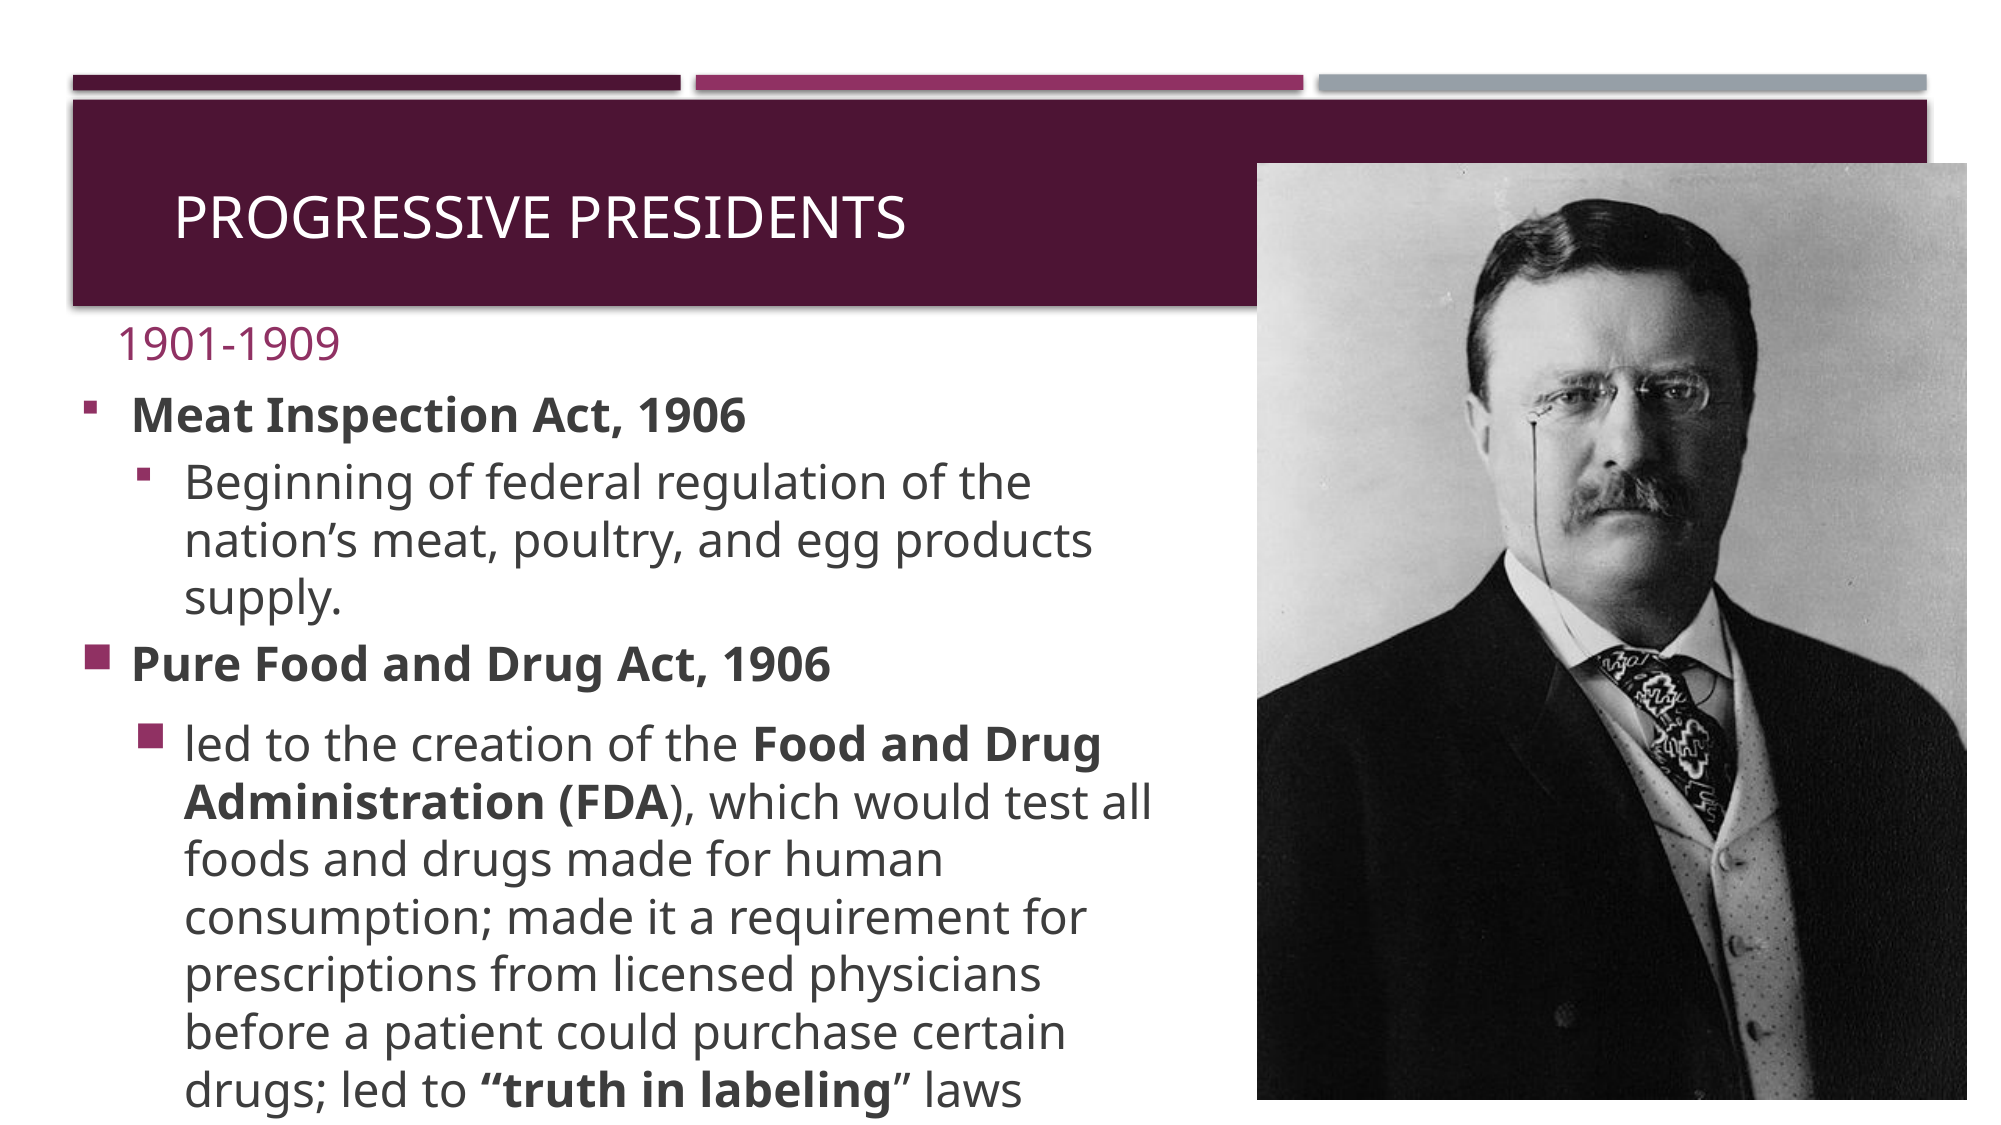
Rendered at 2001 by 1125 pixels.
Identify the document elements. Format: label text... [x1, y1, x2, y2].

title Progressive Presidents [158, 69, 1347, 258]
list Meat Inspection Act, 1906 Beginning of federal regulation of the nation’s meat, poultry, and egg products supply. Pure Food and Drug Act, 1906 led to the creation of the Food and Drug Administration (FDA), which would test all foods and drugs made for human consumption; made it a requirement for prescriptions from licensed physicians before a patient could purchase certain drugs; led to “truth in labeling” laws [65, 376, 1196, 1125]
picture [1256, 162, 1967, 1100]
list 1901-1909 [101, 301, 679, 376]
